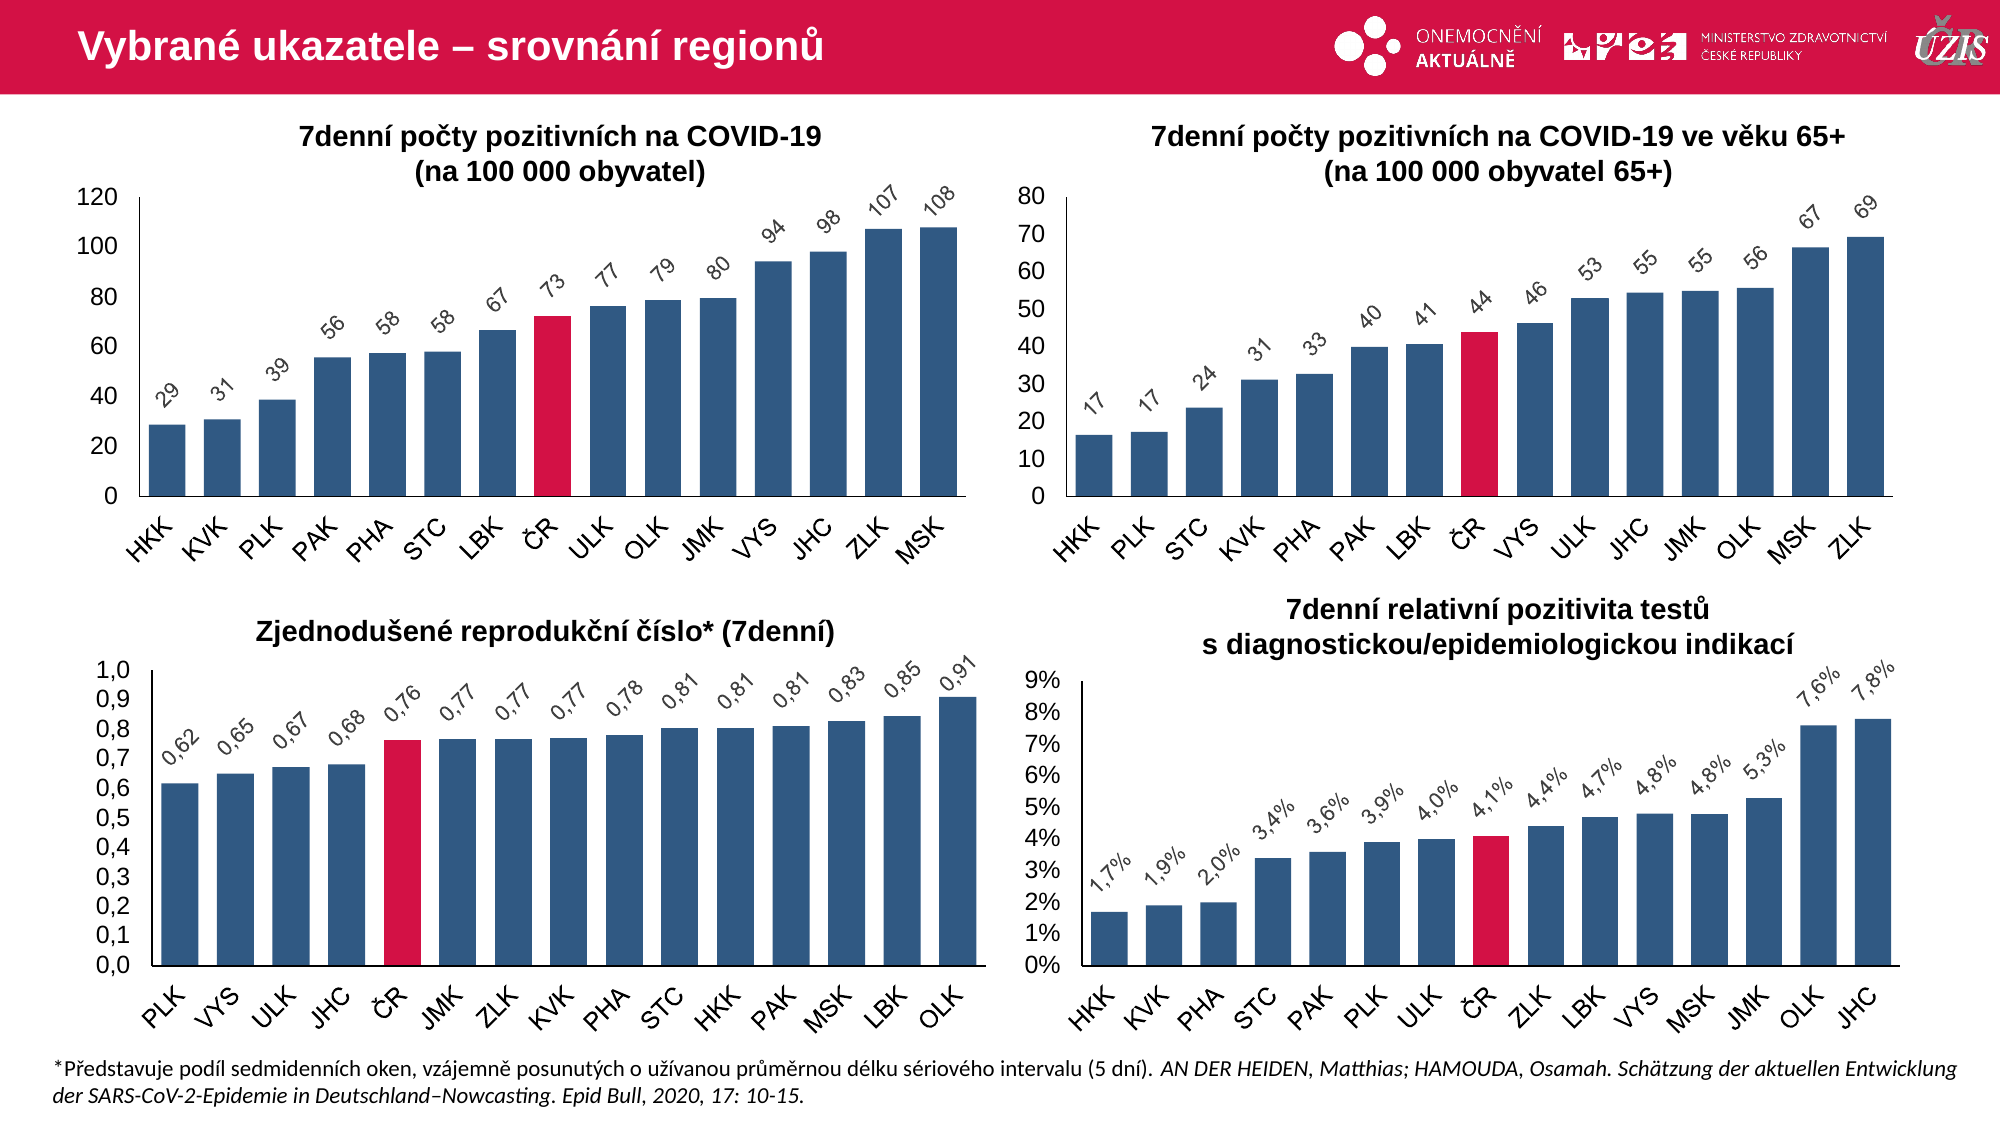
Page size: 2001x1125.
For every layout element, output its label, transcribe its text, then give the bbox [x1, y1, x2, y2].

picture [62, 108, 1923, 1053]
picture [1563, 31, 1888, 60]
title Vybrané ukazatele – srovnání regionů [62, 0, 1283, 95]
picture [1915, 15, 1989, 66]
picture [1334, 16, 1542, 76]
text_box *Představuje podíl sedmidenních oken, vzájemně posunutých o užívanou průměrnou délku sériového intervalu (5 dní). AN DER HEIDEN, Matthias; HAMOUDA, Osamah. Schätzung der aktuellen Entwicklung der SARS-CoV-2-Epidemie in Deutschland–Nowcasting. Epid Bull, 2020, 17: 10-15. [37, 1046, 2000, 1116]
